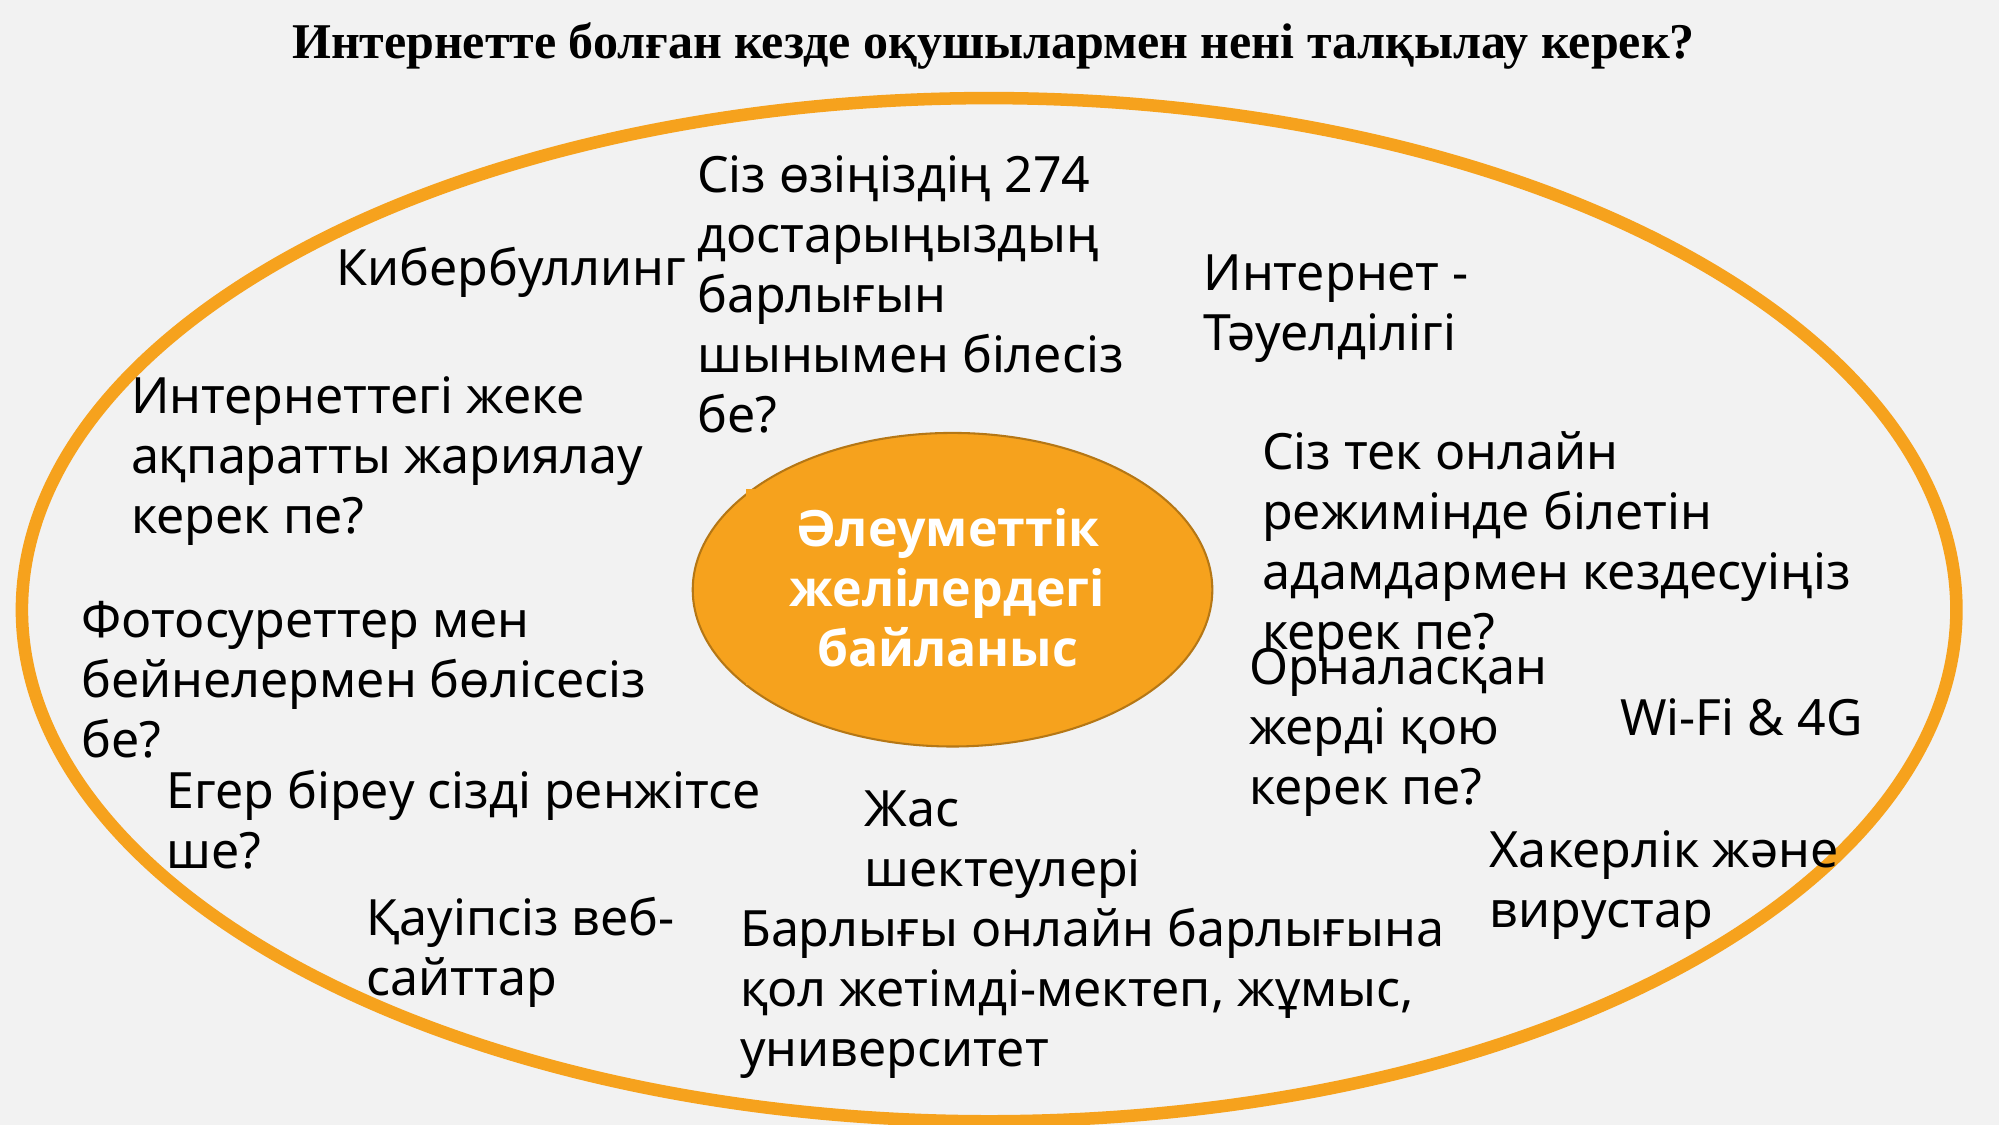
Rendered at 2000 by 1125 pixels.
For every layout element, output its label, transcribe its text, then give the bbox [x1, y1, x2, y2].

text_box Сіз тек онлайн режимінде білетін адамдармен кездесуіңіз керек пе? [1247, 411, 1897, 667]
text_box [1626, 431, 1958, 677]
text_box [20, 388, 699, 765]
text_box Қауіпсіз веб-сайттар [351, 878, 792, 1013]
text_box Барлығы онлайн барлығына қол жетімді-мектеп, жұмыс, университет [725, 888, 1517, 1084]
text_box [391, 1013, 1357, 1123]
text_box Кибербуллинг [321, 228, 761, 303]
text_box [692, 451, 1214, 748]
text_box [1626, 753, 1919, 828]
text_box Әлеуметтік желілердегі байланыс [746, 489, 1149, 685]
text_box [342, 97, 1882, 888]
text_box Жас шектеулері [849, 769, 1240, 888]
text_box [72, 775, 151, 867]
text_box Сіз өзіңіздің 274 достарыңыздың барлығын шынымен білесіз бе? [682, 135, 1149, 451]
text_box [173, 886, 351, 996]
text_box Wi-Fi & 4G [1605, 677, 1972, 753]
text_box Интернетте болған кезде оқушылармен нені талқылау керек? [155, 1, 1833, 77]
text_box [148, 238, 682, 355]
text_box [1517, 945, 1722, 1040]
text_box Хакерлік және вирустар [1474, 810, 1866, 945]
text_box Орналасқан жерді қою керек пе? [1234, 627, 1626, 823]
text_box Егер біреу сізді ренжітсе ше? [151, 750, 827, 886]
text_box Фотосуреттер мен бейнелермен бөлісесіз бе? [66, 580, 697, 775]
text_box Интернеттегі жеке ақпаратты жариялау керек пе? [116, 355, 717, 551]
text_box Интернет - Тәуелділігі [1188, 233, 1517, 369]
